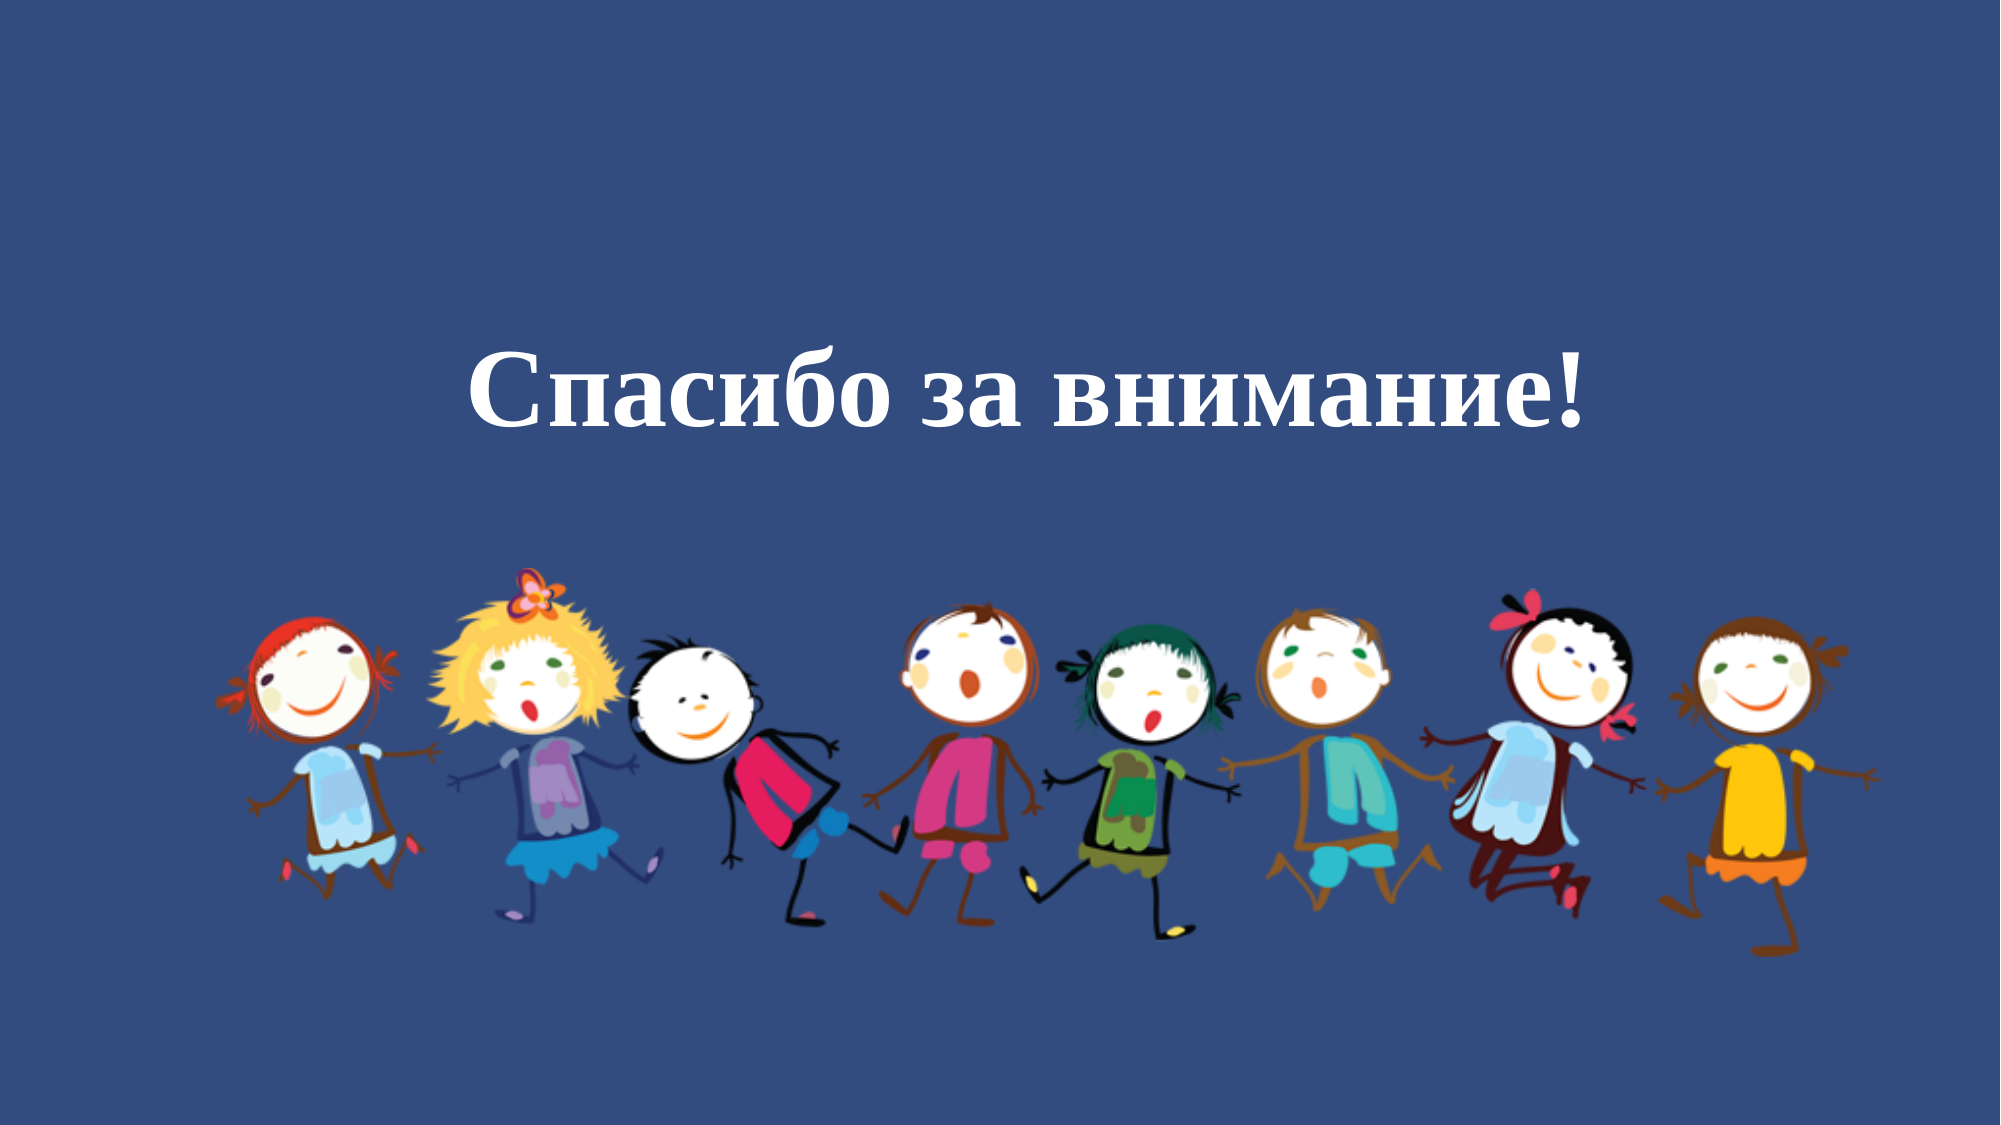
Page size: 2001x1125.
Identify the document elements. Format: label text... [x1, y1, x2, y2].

text_box Спасибо за внимание! [94, 306, 1963, 457]
picture [215, 568, 1881, 957]
